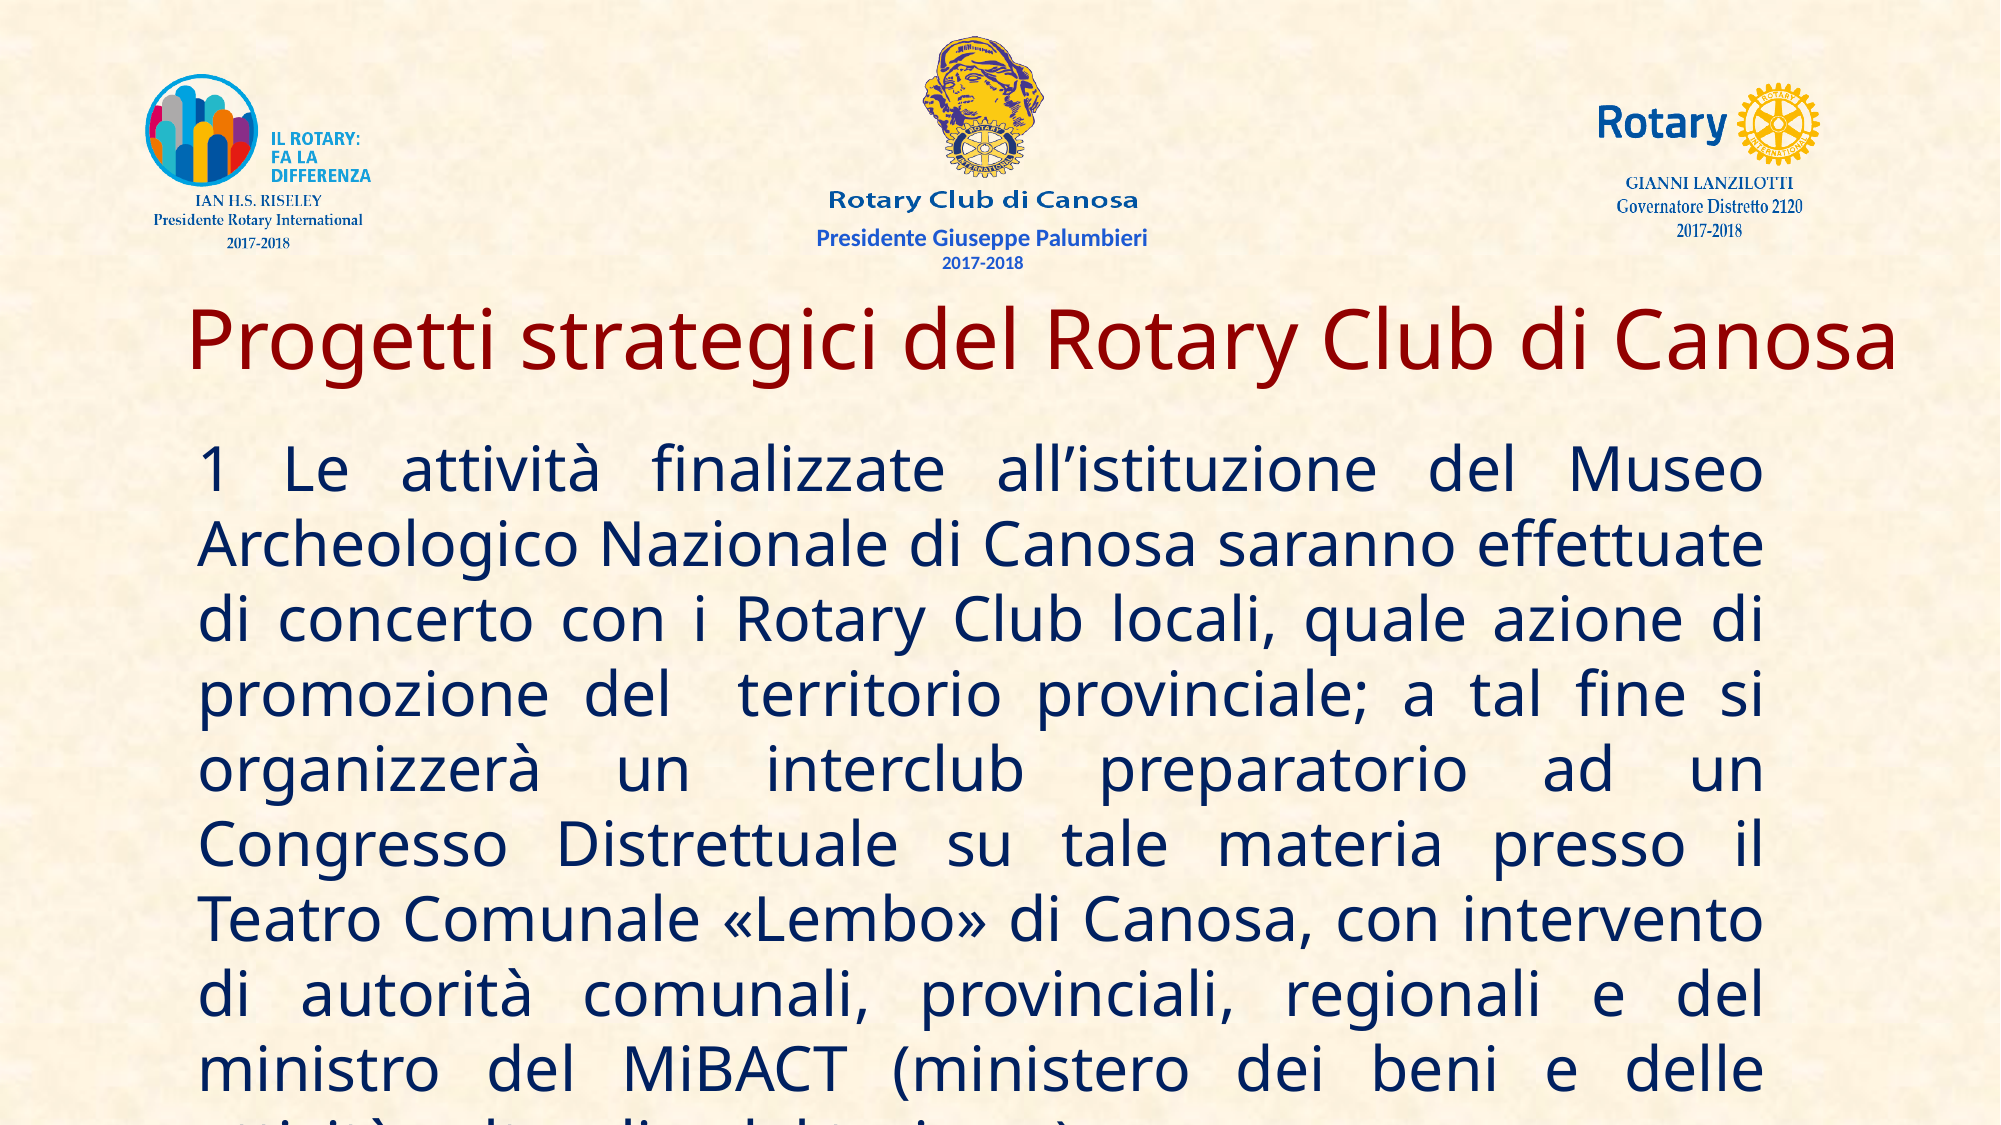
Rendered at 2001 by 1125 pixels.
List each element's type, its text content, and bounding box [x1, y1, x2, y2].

picture [150, 79, 253, 182]
text_box Progetti strategici del Rotary Club di Canosa [170, 279, 1917, 394]
text_box 1 Le attività finalizzate all’istituzione del Museo Archeologico Nazionale di Canosa saranno effettuate di concerto con i Rotary Club locali, quale azione di promozione del territorio provinciale; a tal fine si organizzerà un interclub preparatorio ad un Congresso Distrettuale su tale materia presso il Teatro Comunale «Lembo» di Canosa, con intervento di autorità comunali, provinciali, regionali e del ministro del MiBACT (ministero dei beni e delle attività culturali e del turismo). [182, 421, 1783, 1125]
picture [827, 36, 1139, 214]
text_box Presidente Giuseppe Palumbieri 2017-2018 [482, 213, 1483, 281]
picture [1586, 76, 1832, 248]
picture [142, 74, 371, 253]
